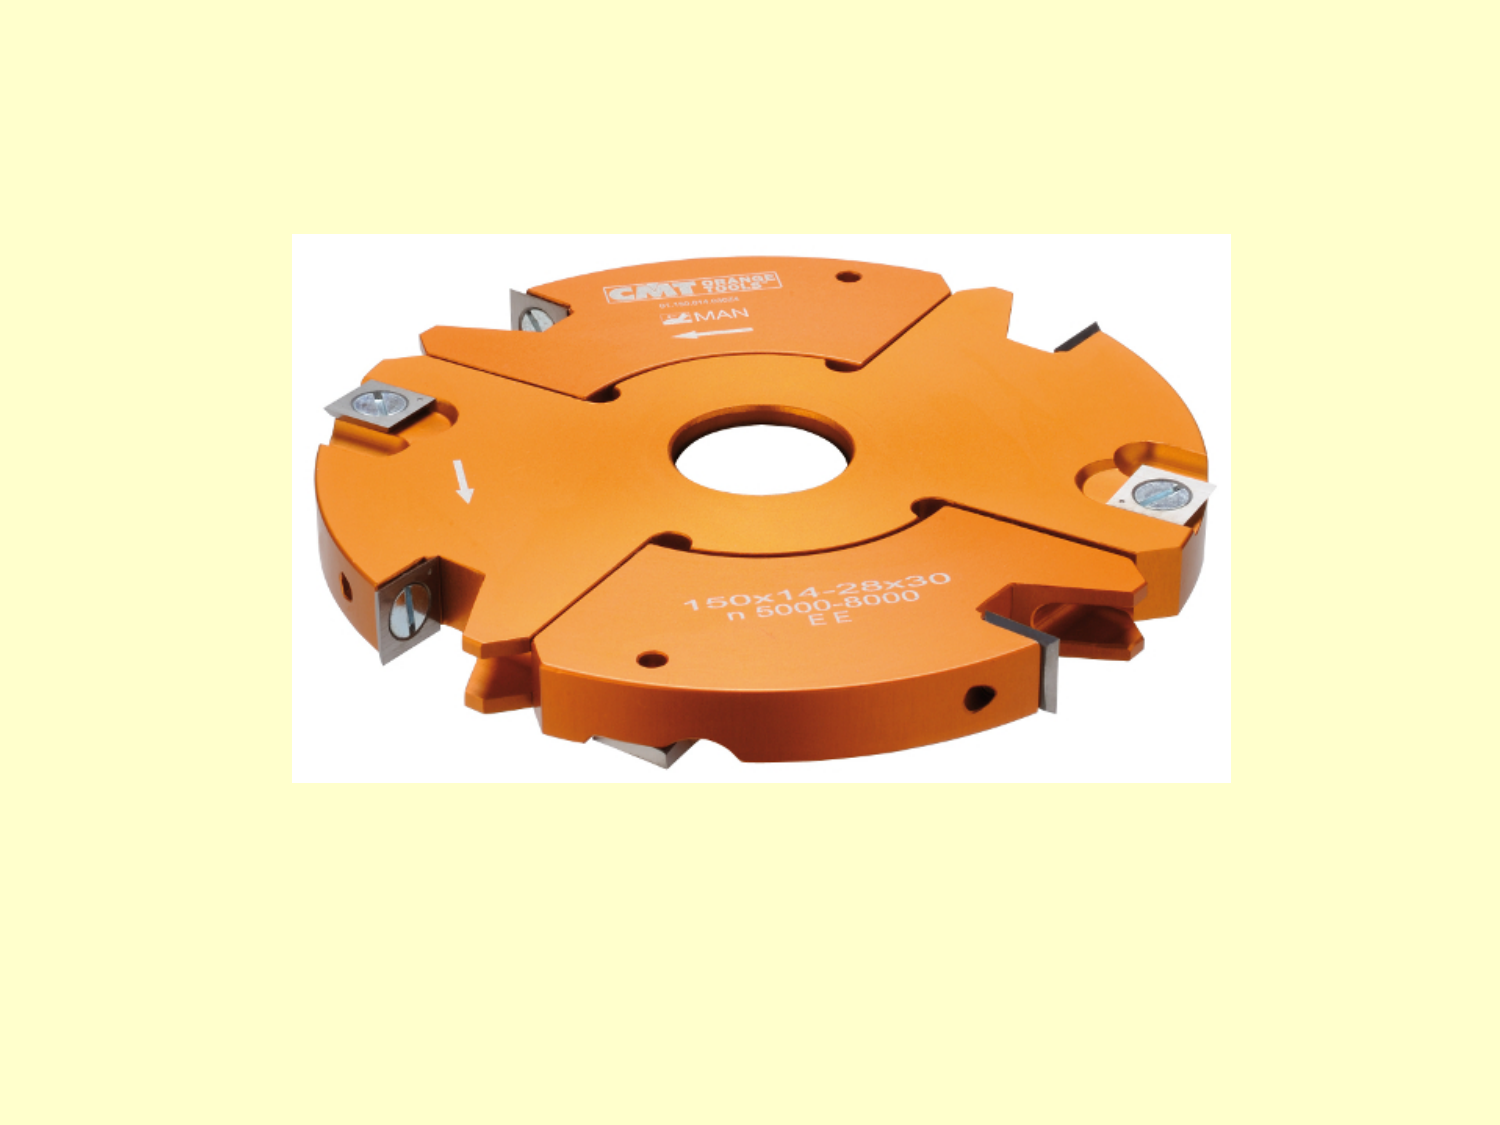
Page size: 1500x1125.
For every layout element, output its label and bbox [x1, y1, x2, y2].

picture [292, 234, 1231, 784]
